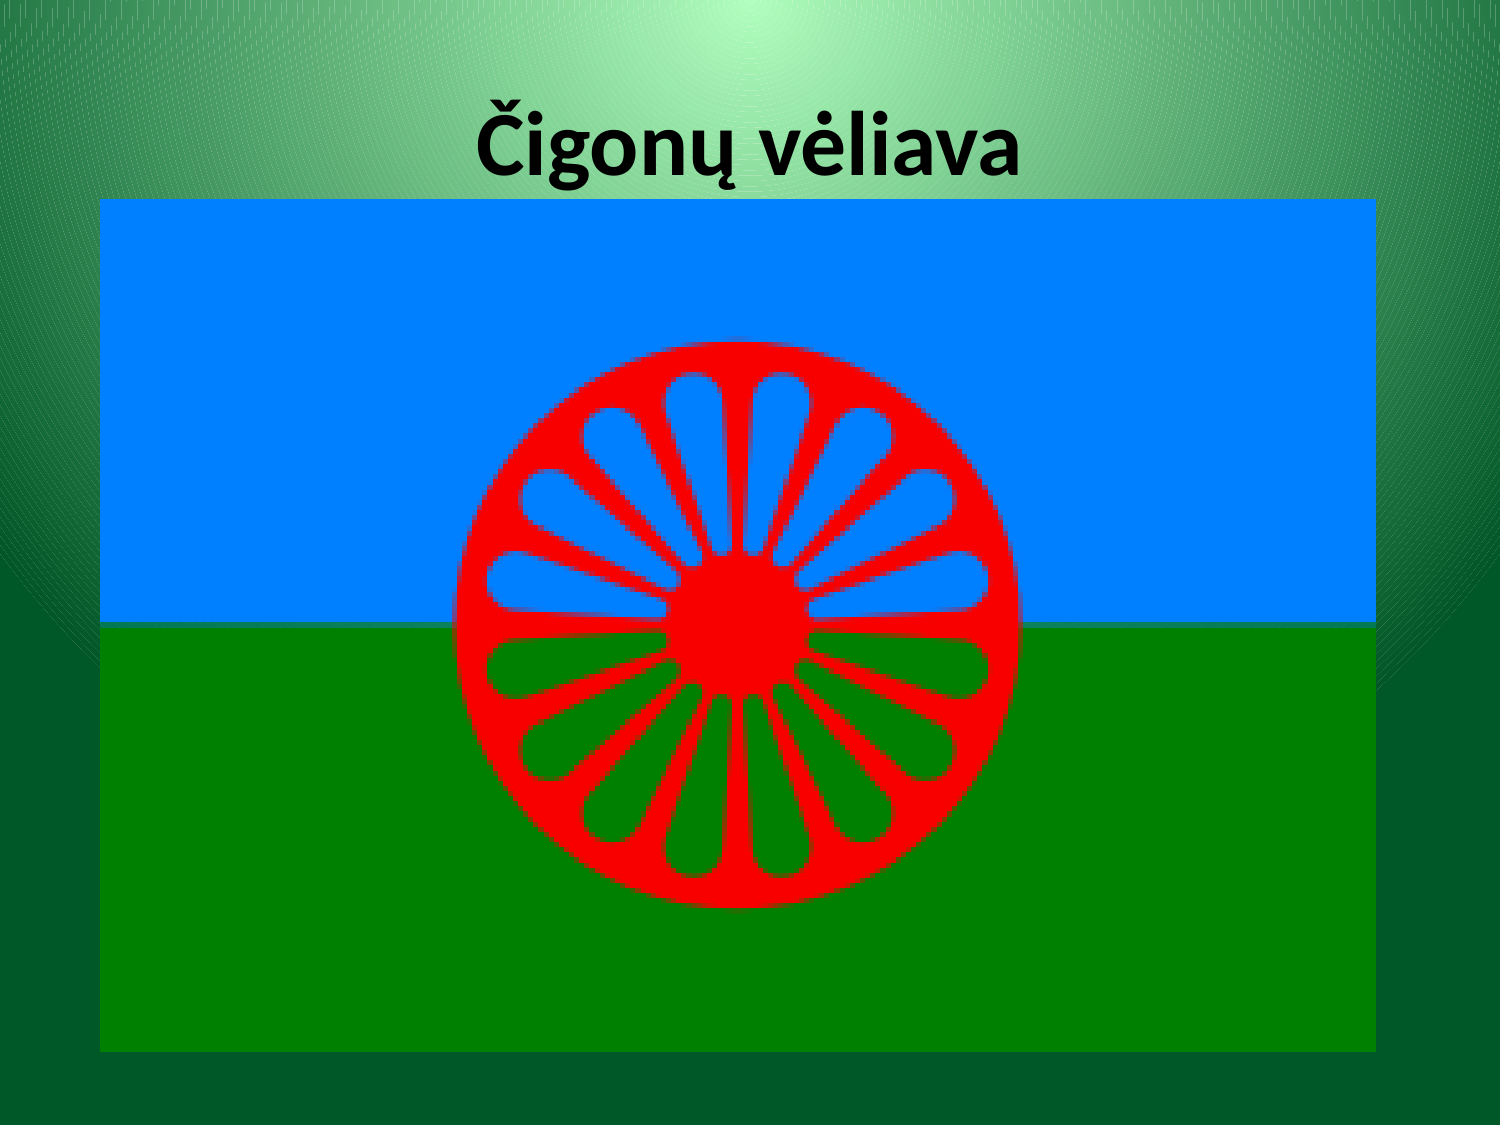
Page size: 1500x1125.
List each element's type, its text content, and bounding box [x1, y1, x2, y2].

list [100, 199, 1377, 1053]
title Čigonų vėliava [75, 45, 1425, 233]
